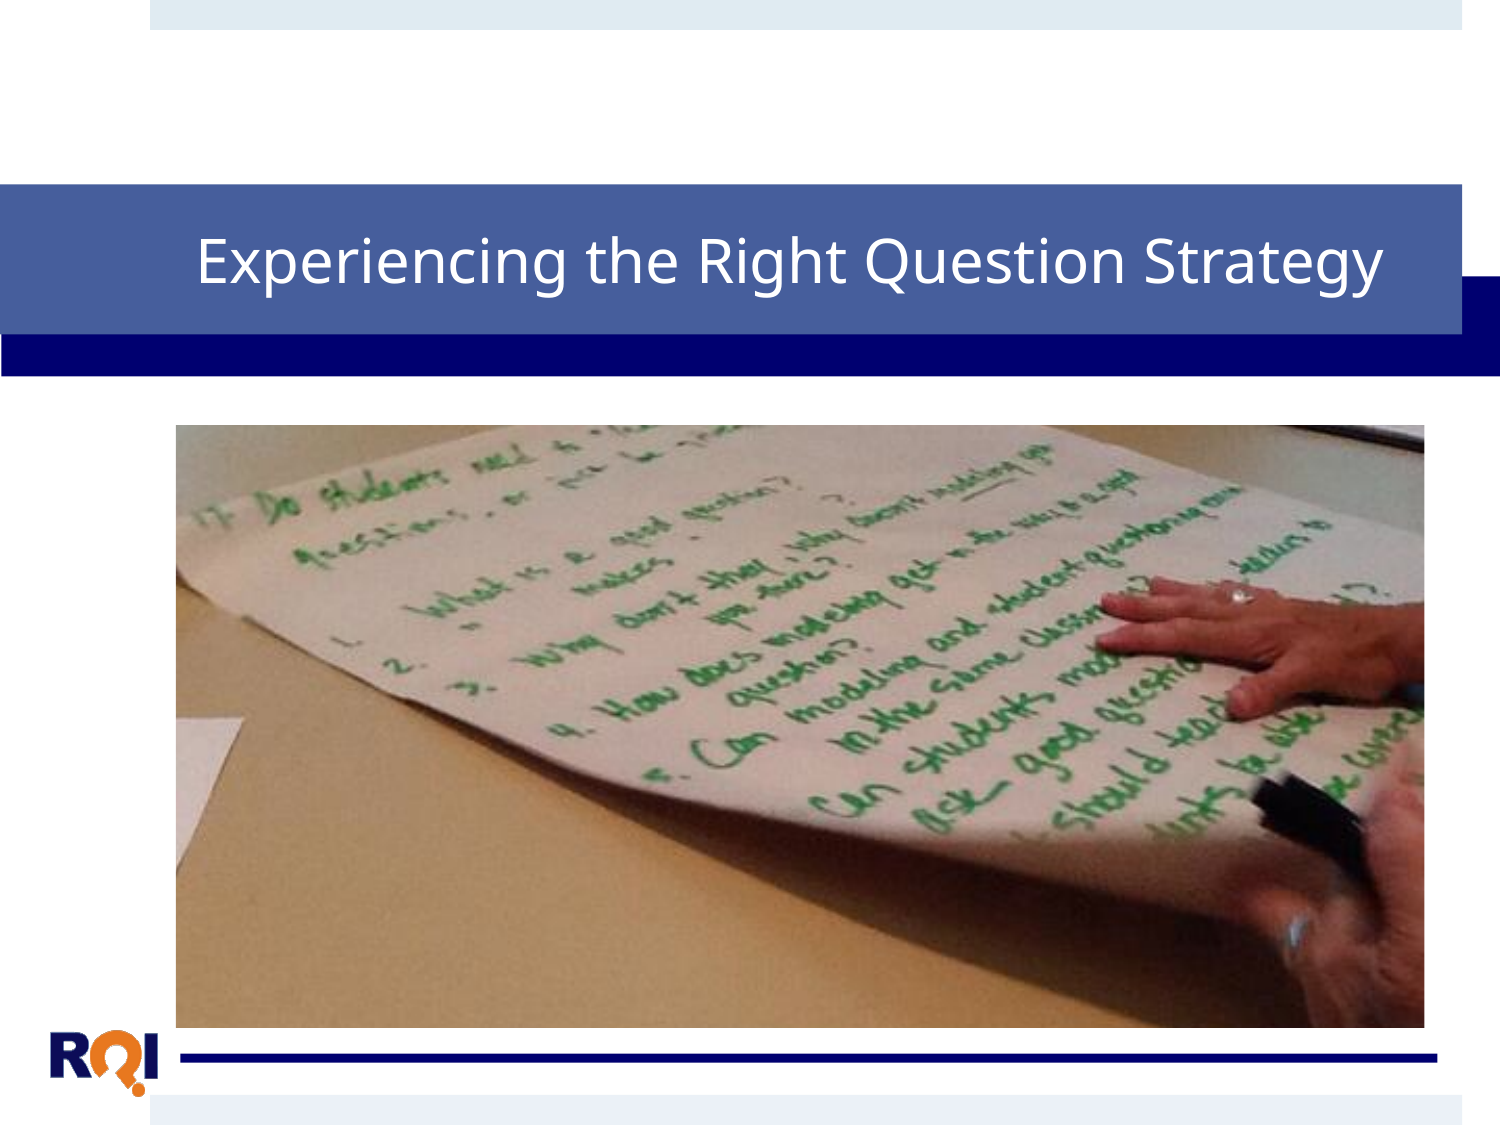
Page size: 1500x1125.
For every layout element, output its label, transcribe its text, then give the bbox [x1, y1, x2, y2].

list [175, 425, 1425, 1029]
picture [36, 1011, 176, 1107]
title Experiencing the Right Question Strategy [0, 184, 1463, 335]
